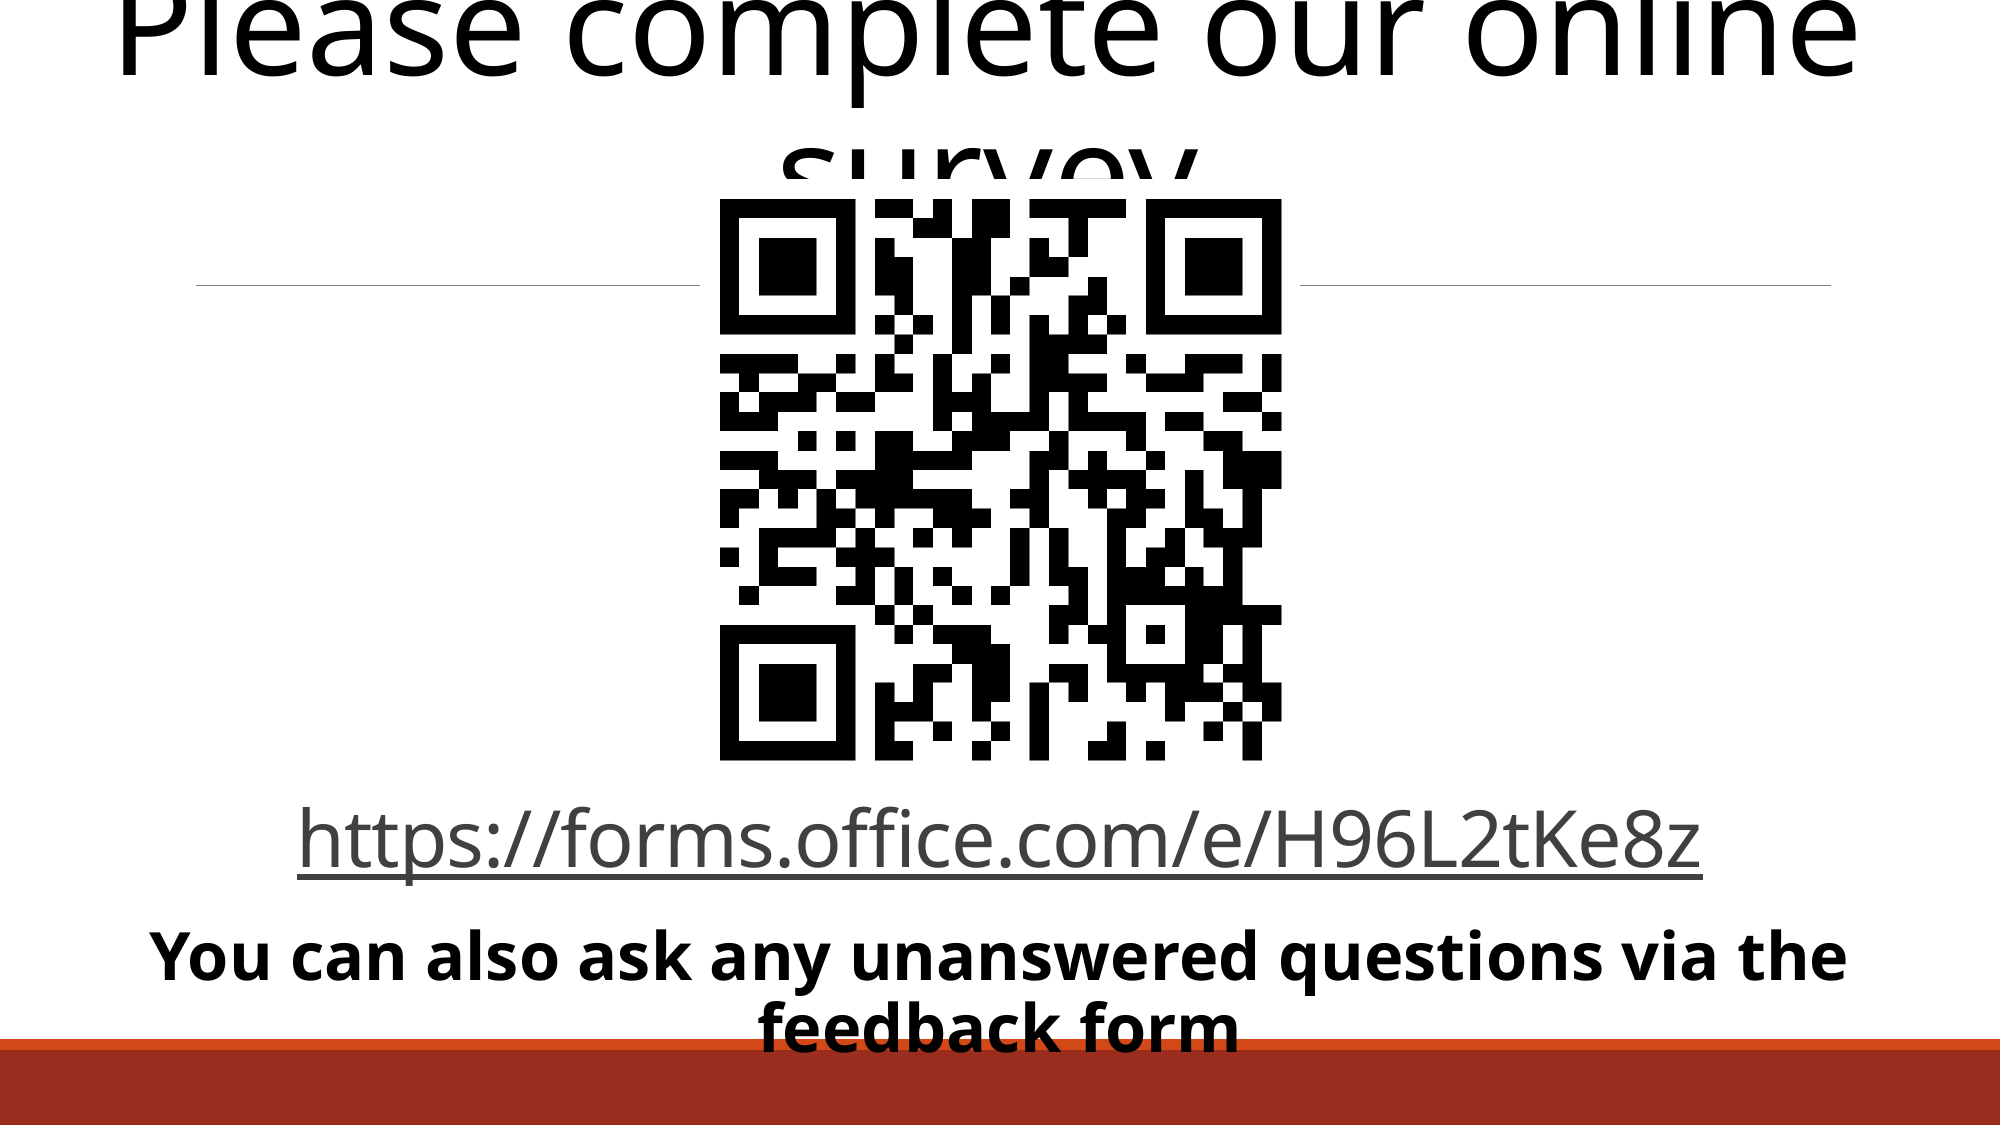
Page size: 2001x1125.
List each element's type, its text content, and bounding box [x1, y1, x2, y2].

picture [700, 178, 1301, 780]
text_box You can also ask any unanswered questions via the feedback form [0, 737, 2000, 1125]
text_box Please complete our online survey [0, 0, 1975, 363]
